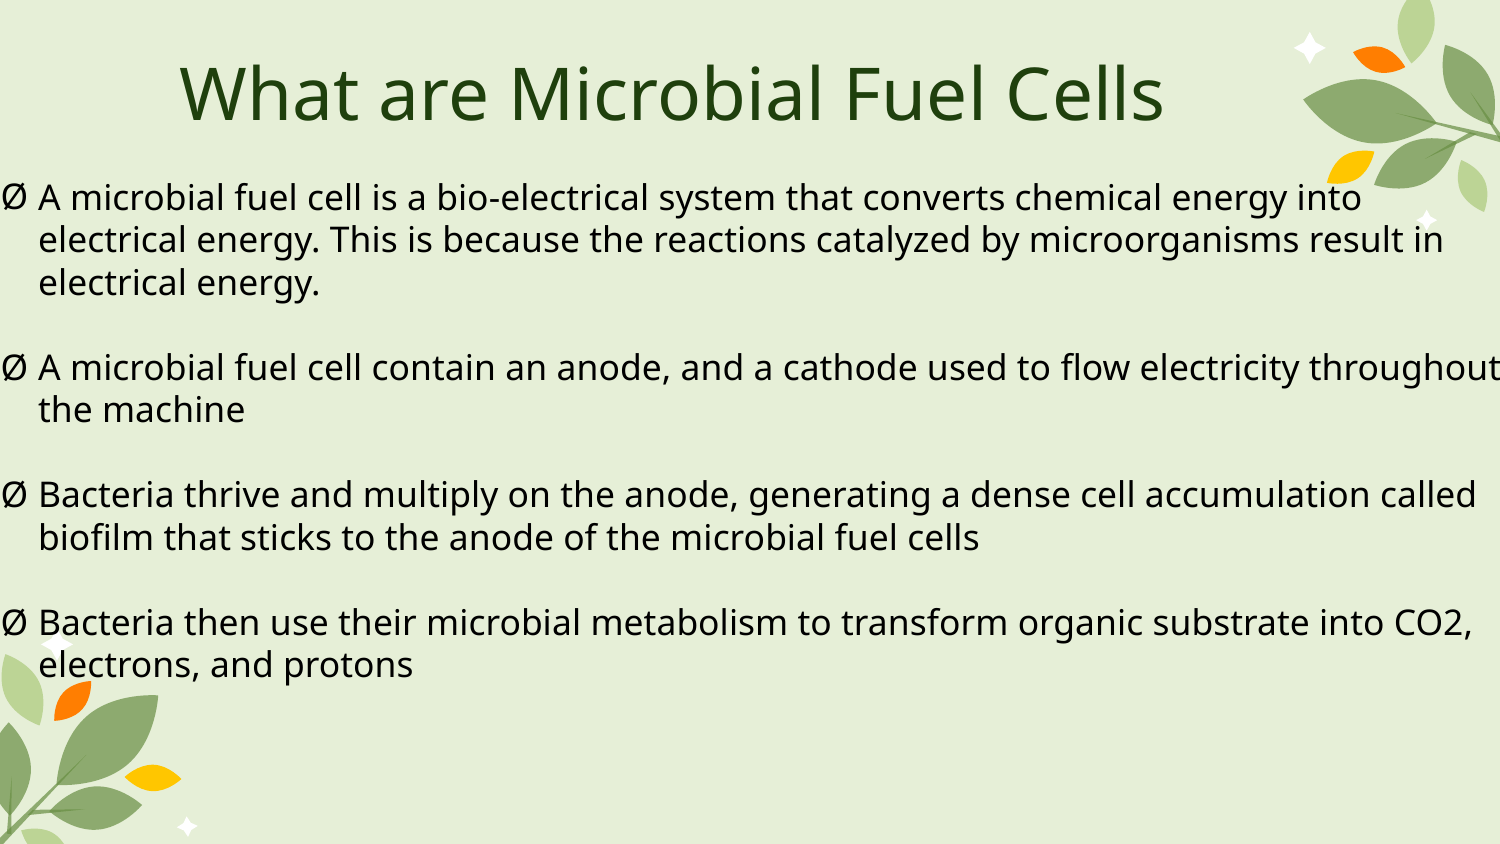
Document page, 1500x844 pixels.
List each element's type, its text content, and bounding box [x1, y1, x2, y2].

text_box A microbial fuel cell is a bio-electrical system that converts chemical energy into electrical energy. This is because the reactions catalyzed by microorganisms result in electrical energy.​ A microbial fuel cell contain an anode, and a cathode used to flow electricity throughout the machine Bacteria thrive and multiply on the anode, generating a dense cell accumulation called biofilm that sticks to the anode of the microbial fuel cells​ Bacteria then use their microbial metabolism to transform organic substrate into CO2, electrons, and protons​ ​ [0, 167, 1500, 736]
title What are Microbial Fuel Cells [41, 44, 1306, 139]
